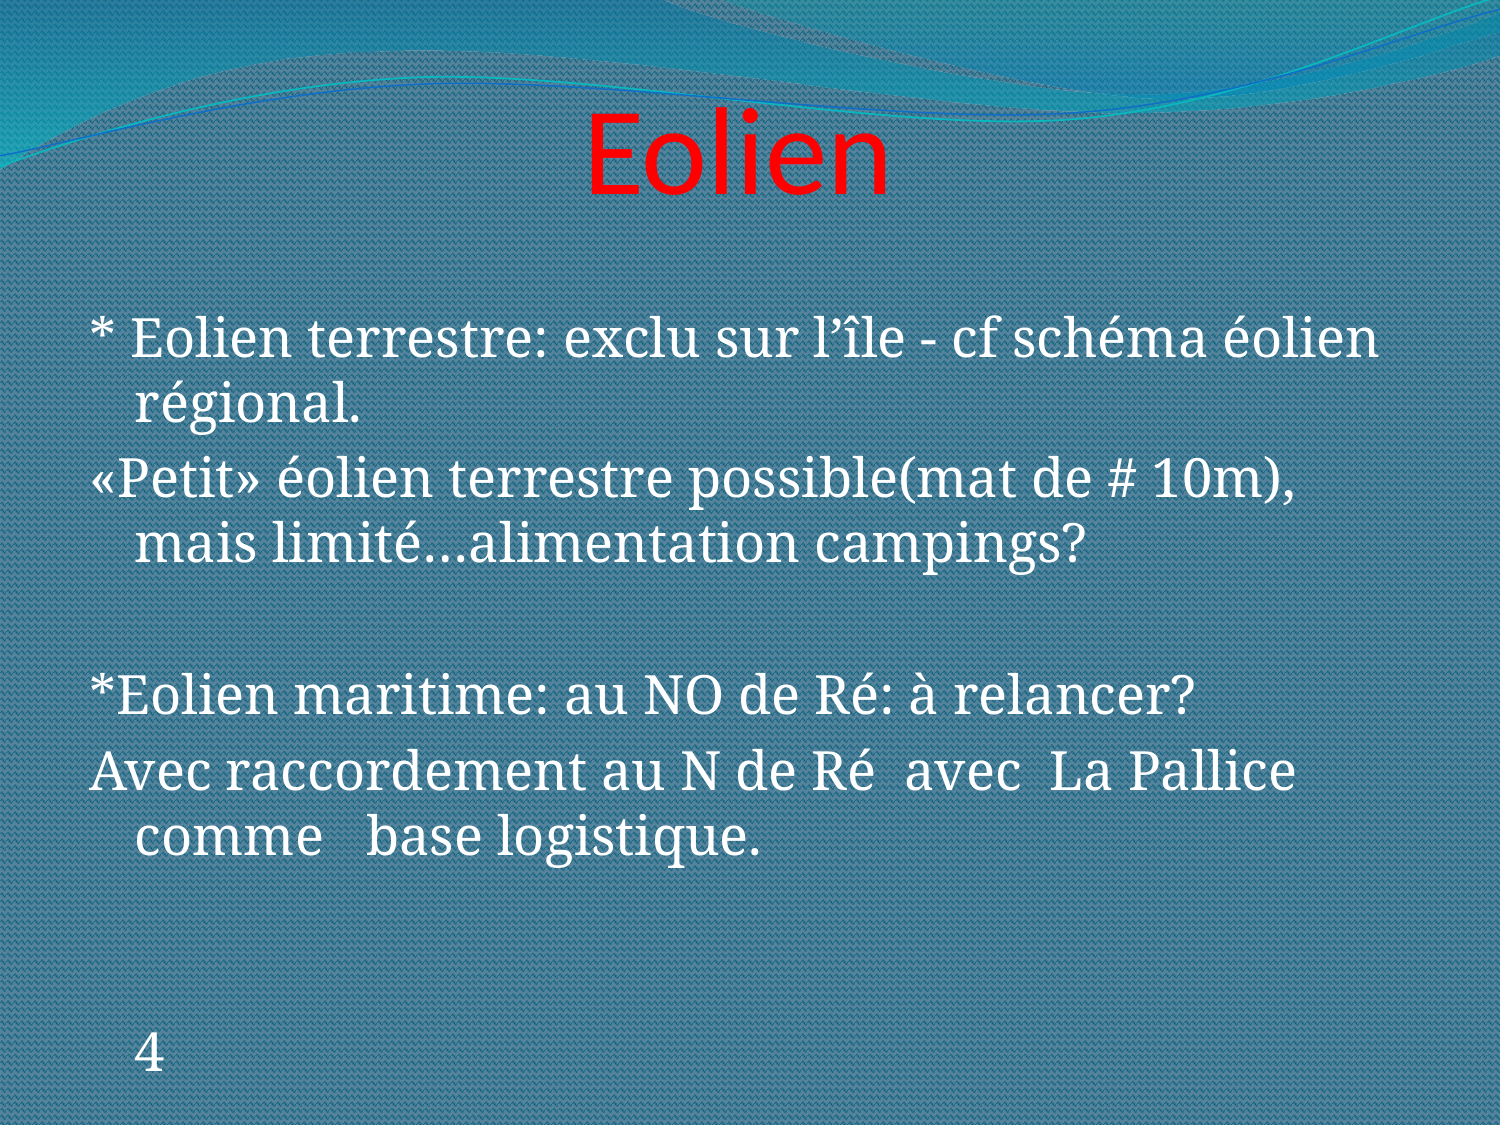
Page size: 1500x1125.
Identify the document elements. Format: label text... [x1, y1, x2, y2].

title Eolien [75, 30, 1425, 219]
list * Eolien terrestre: exclu sur l’île - cf schéma éolien régional. «Petit» éolien terrestre possible(mat de # 10m), mais limité…alimentation campings? *Eolien maritime: au NO de Ré: à relancer? Avec raccordement au N de Ré avec La Pallice comme base logistique. 4 [75, 219, 1425, 1094]
